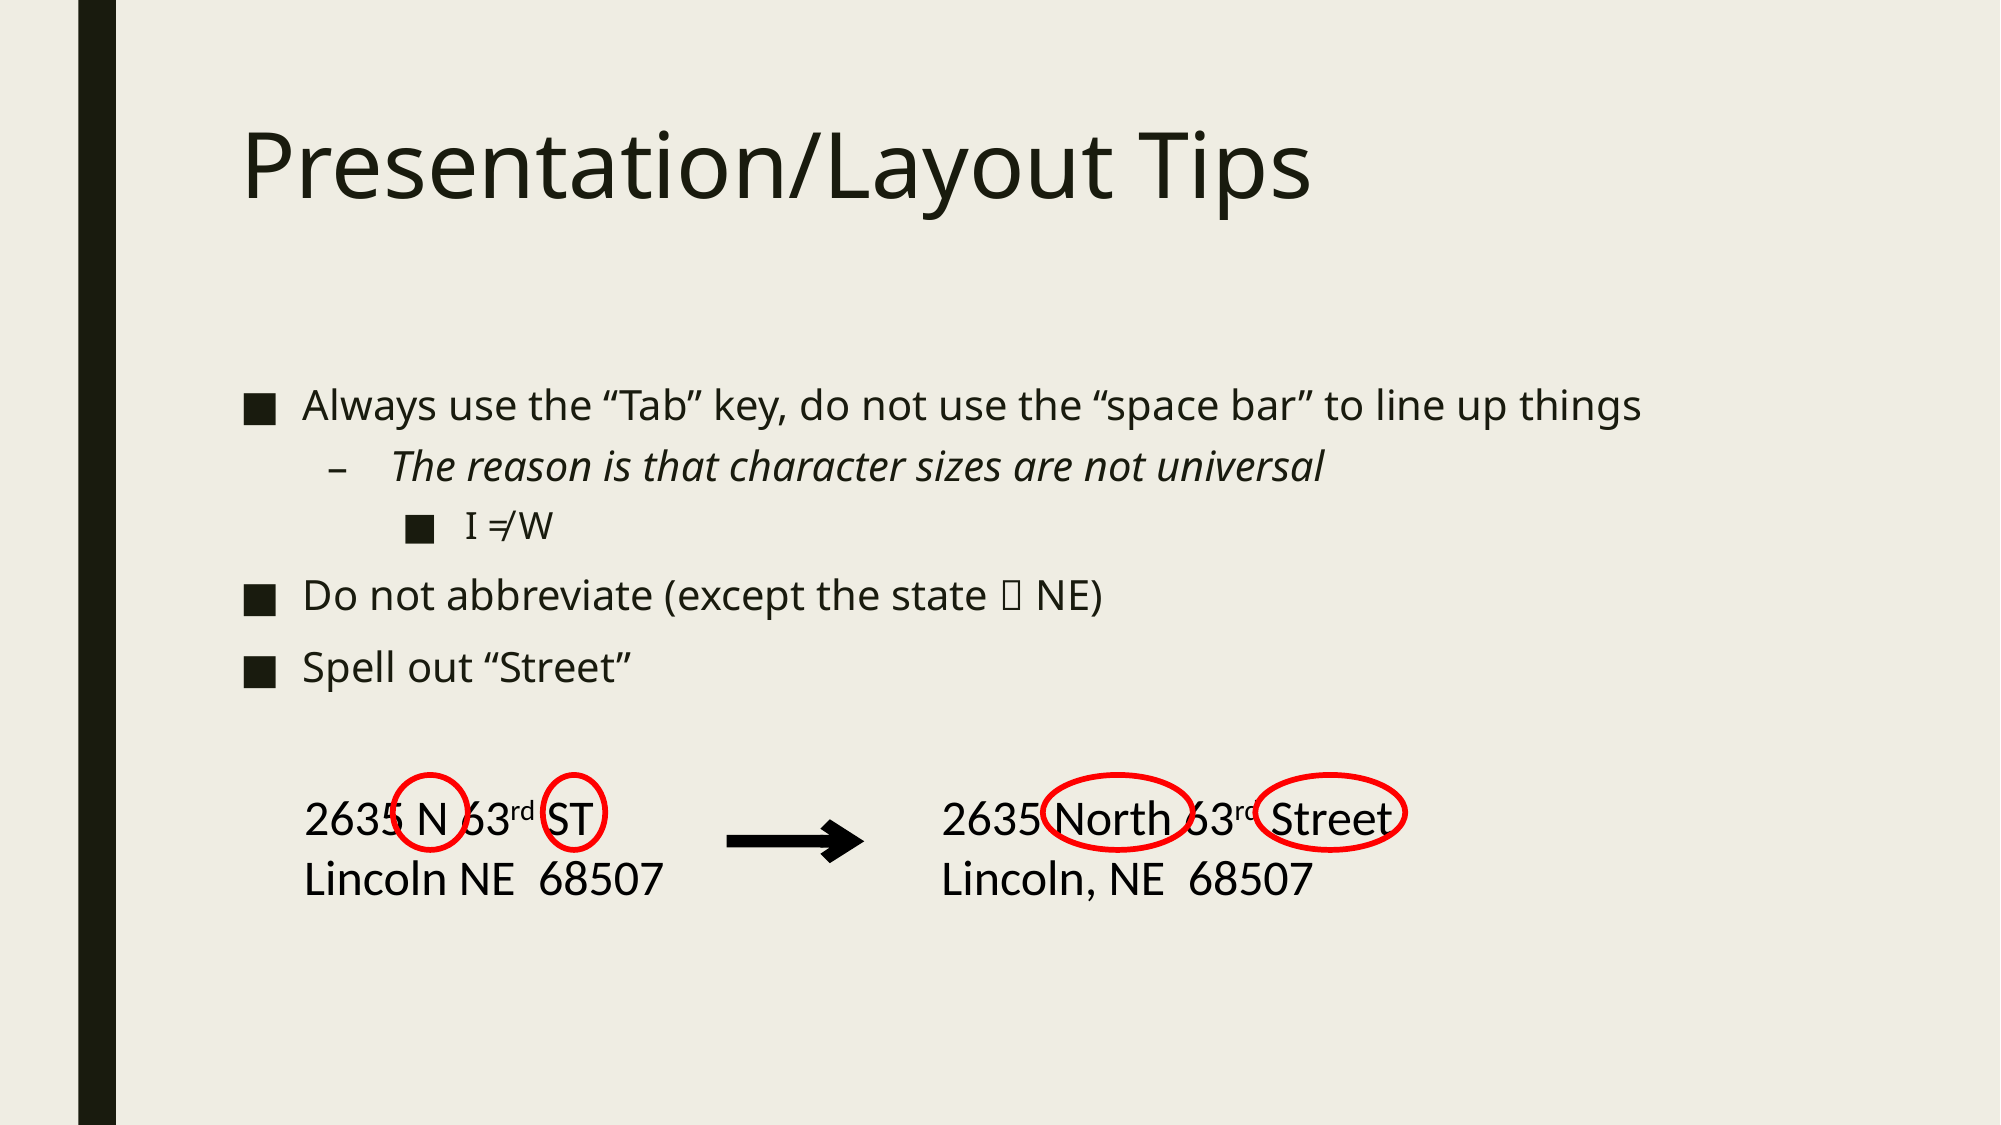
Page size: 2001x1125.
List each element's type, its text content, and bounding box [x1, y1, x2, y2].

list Always use the “Tab” key, do not use the “space bar” to line up things The reason is that character sizes are not universal I ≠ W Do not abbreviate (except the state  NE) Spell out “Street” [225, 375, 1800, 963]
text_box [1252, 772, 1409, 853]
text_box 2635 N 63rd ST Lincoln NE 68507 [289, 778, 777, 914]
text_box [1039, 772, 1196, 853]
text_box 2635 North 63rd Street Lincoln, NE 68507 [926, 778, 1465, 914]
title Presentation/Layout Tips [225, 112, 1800, 357]
text_box [539, 772, 609, 853]
text_box [389, 772, 471, 853]
